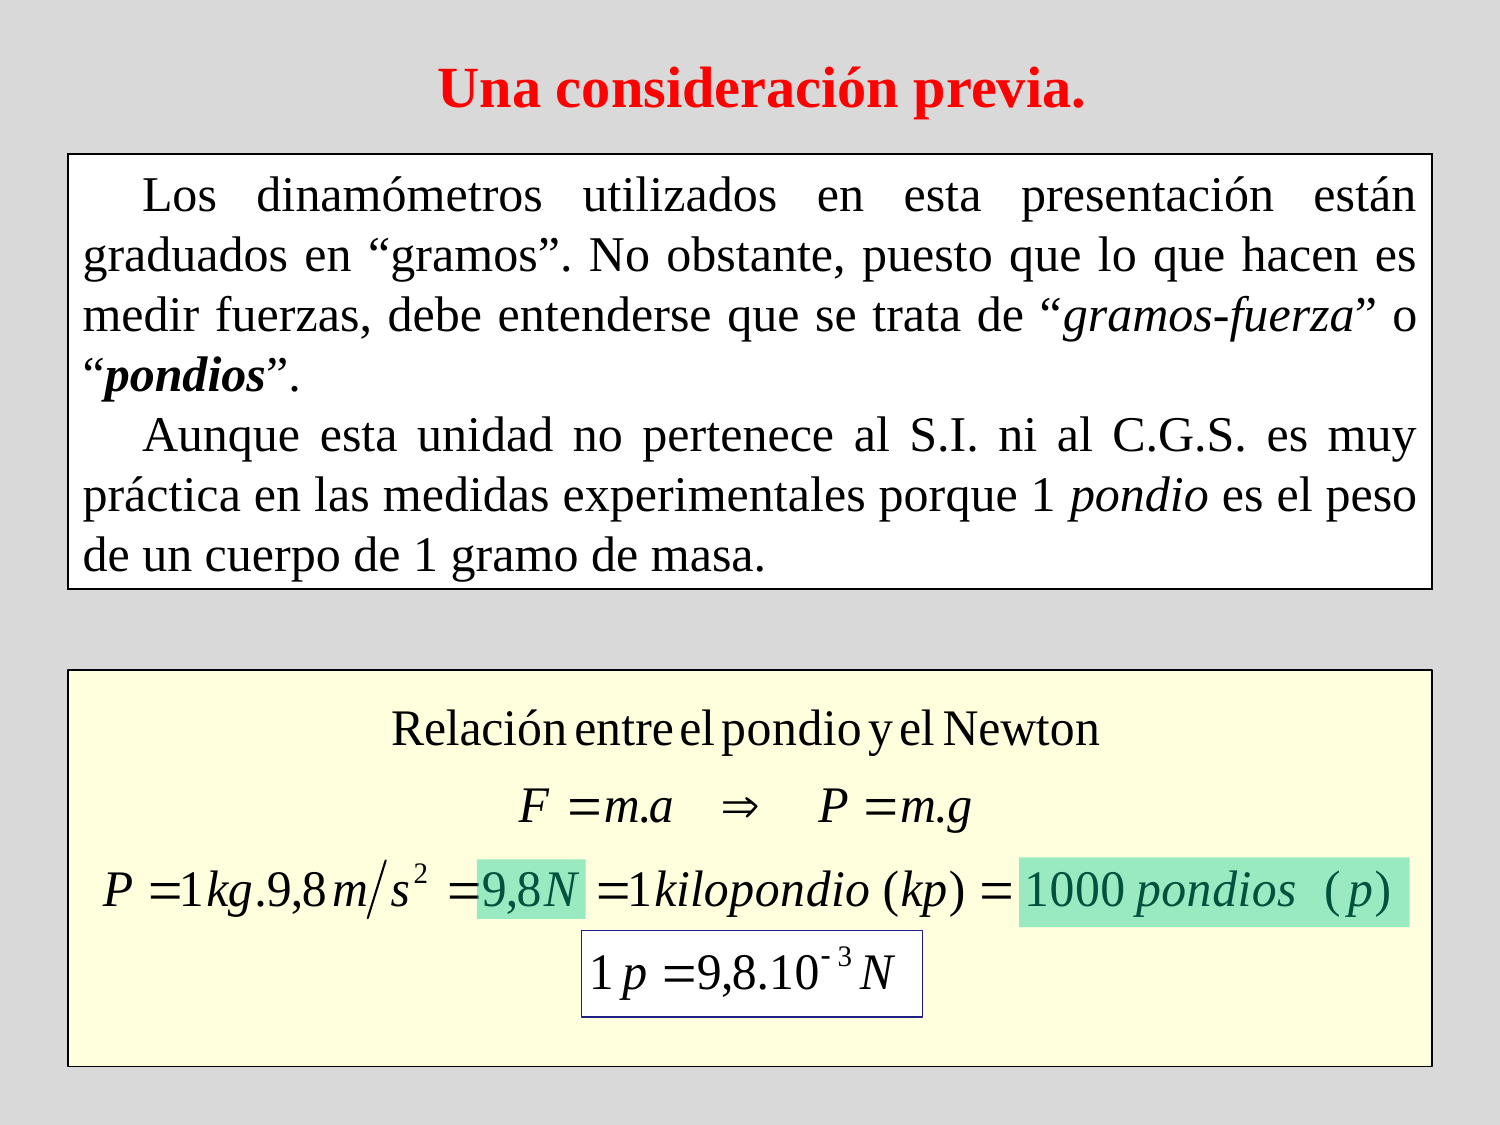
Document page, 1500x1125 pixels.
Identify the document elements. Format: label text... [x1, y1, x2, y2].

text_box Los dinamómetros utilizados en esta presentación están graduados en “gramos”. No obstante, puesto que lo que hacen es medir fuerzas, debe entenderse que se trata de “gramos-fuerza” o “pondios”. Aunque esta unidad no pertenece al S.I. ni al C.G.S. es muy práctica en las medidas experimentales porque 1 pondio es el peso de un cuerpo de 1 gramo de masa. [67, 154, 1433, 589]
text_box Una consideración previa. [423, 42, 1105, 127]
text_box [67, 669, 1433, 1067]
text_box [1404, 857, 1410, 928]
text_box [93, 697, 1400, 1015]
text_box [740, 544, 760, 581]
